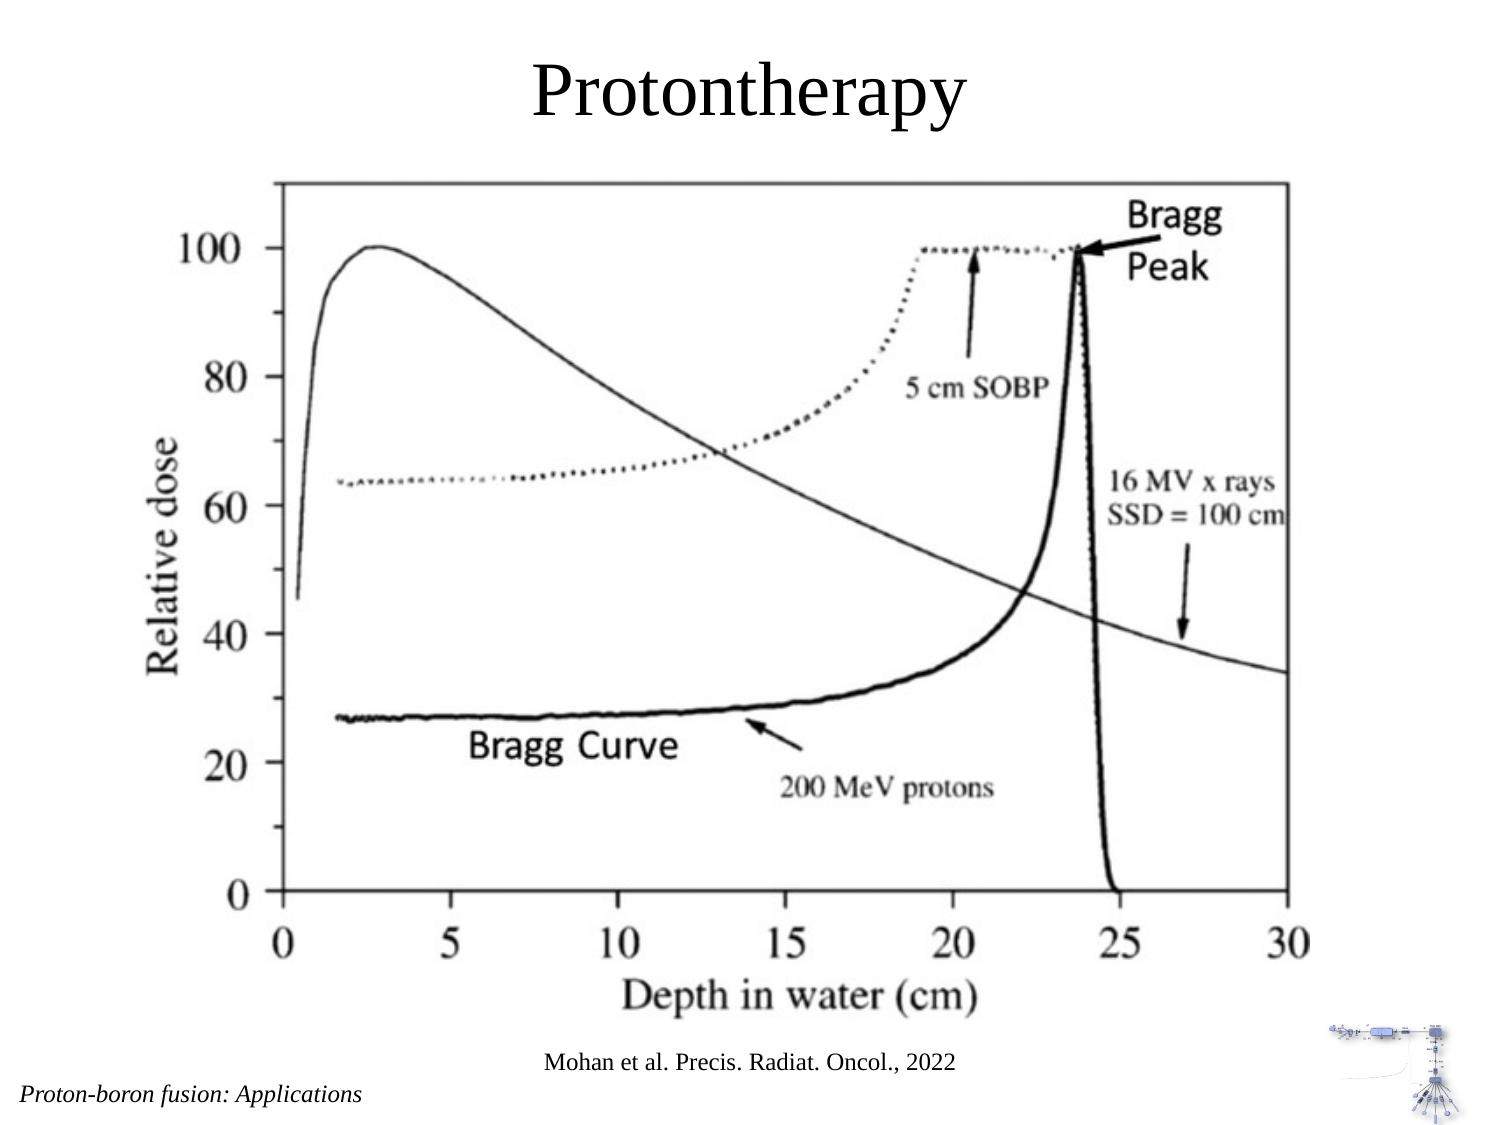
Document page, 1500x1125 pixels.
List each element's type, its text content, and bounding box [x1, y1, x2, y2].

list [141, 178, 1310, 1023]
text_box Mohan et al. Precis. Radiat. Oncol., 2022 [528, 1038, 972, 1083]
title Protontherapy [103, 41, 1397, 141]
